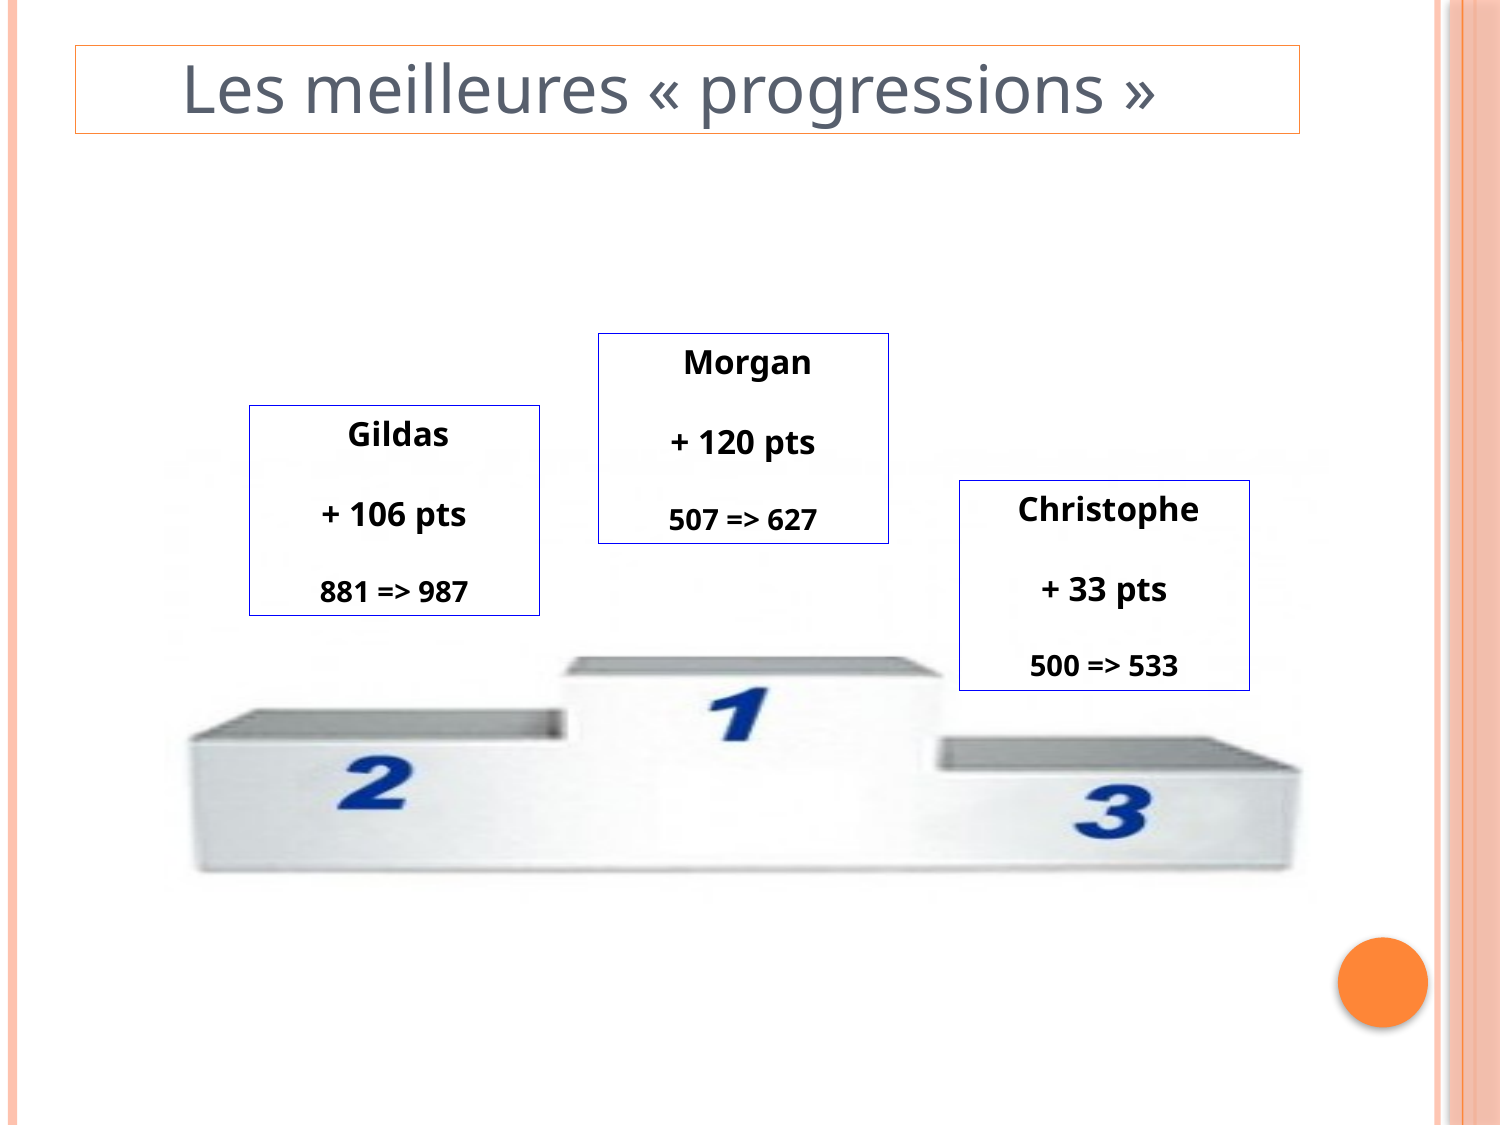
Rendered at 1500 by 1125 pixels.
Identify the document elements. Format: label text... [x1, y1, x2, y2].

text_box Morgan + 120 pts 507 => 627 [598, 333, 889, 446]
title Les meilleures « progressions » [75, 45, 1300, 134]
picture [164, 448, 1330, 904]
text_box Gildas + 106 pts 881 => 987 [249, 405, 540, 446]
